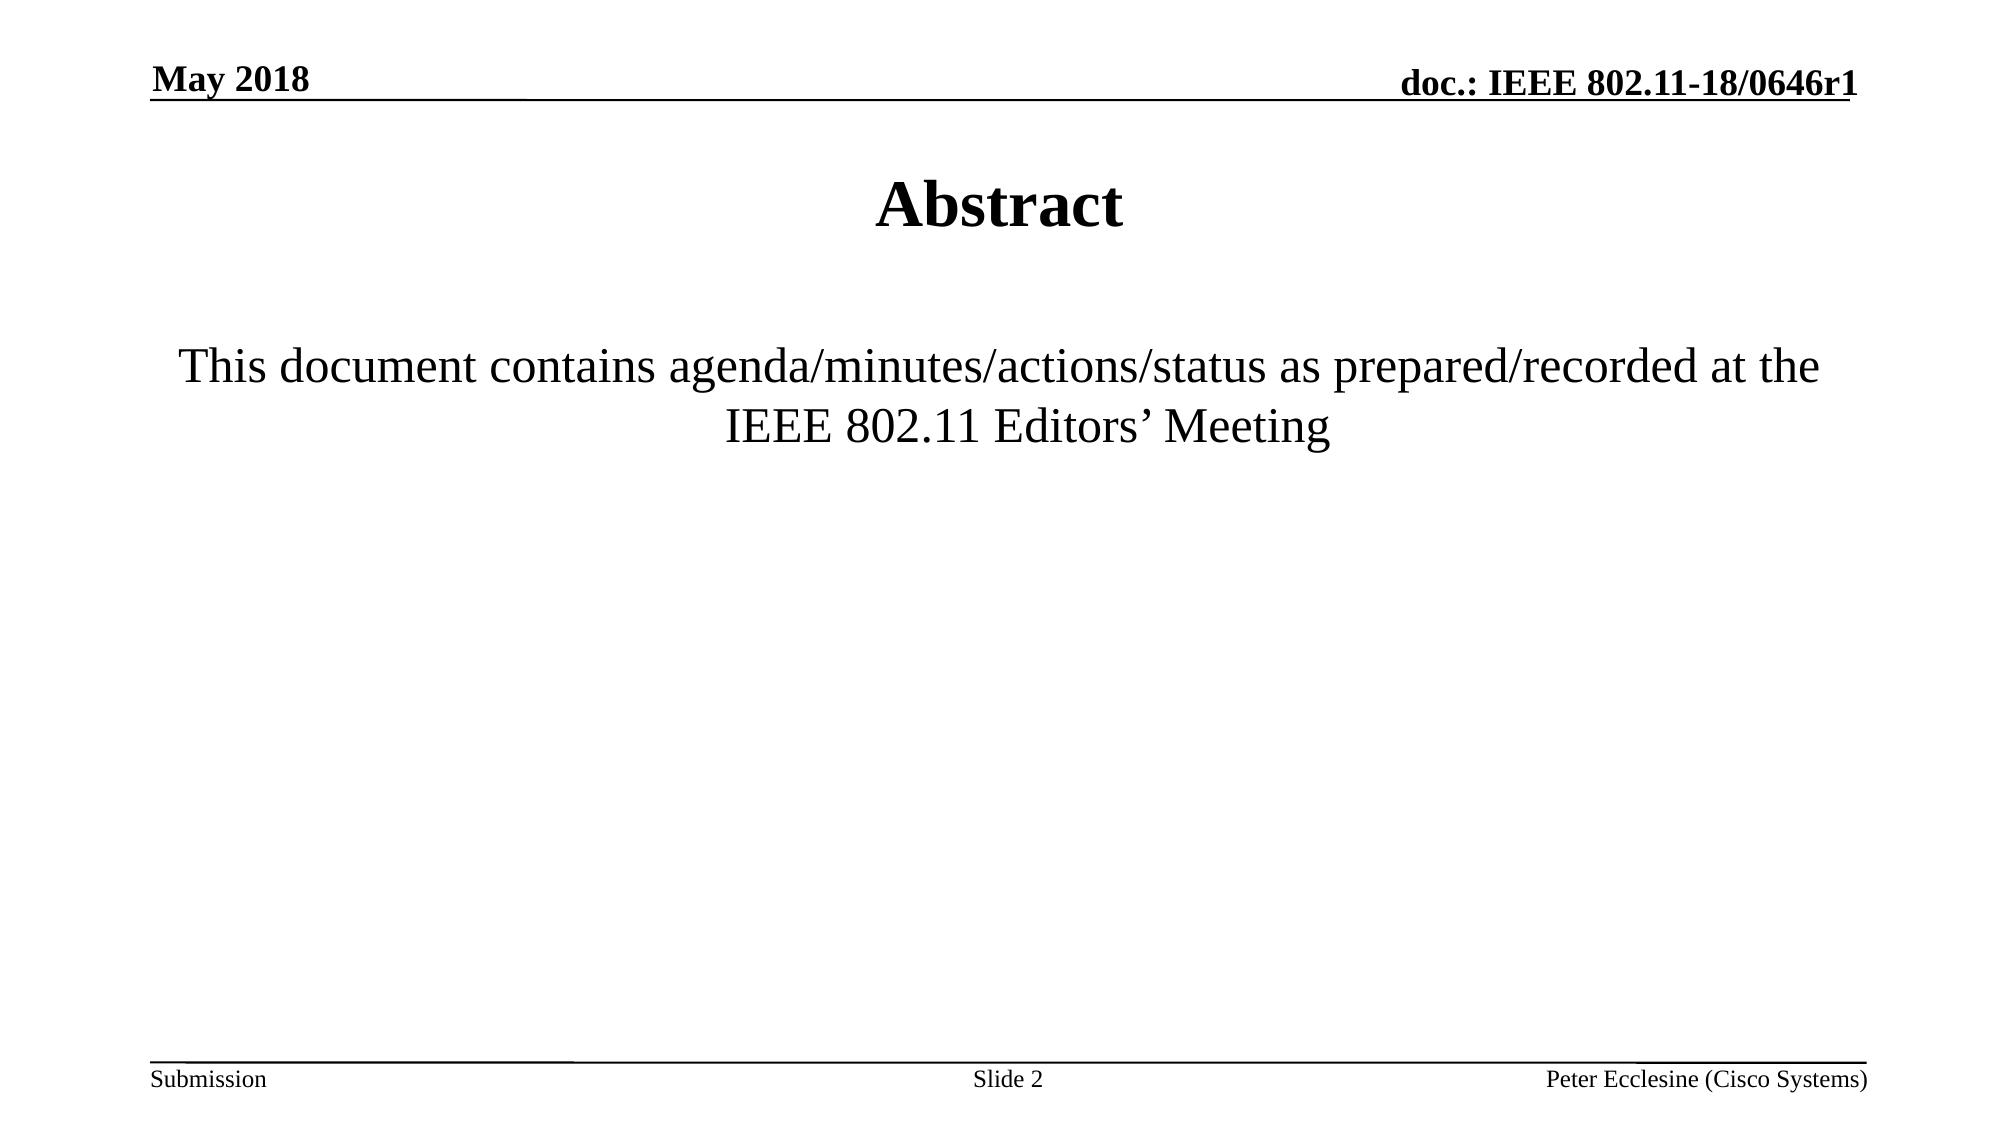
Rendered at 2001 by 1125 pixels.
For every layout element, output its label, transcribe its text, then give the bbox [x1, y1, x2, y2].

slide_number Slide 2 [950, 1061, 1067, 1123]
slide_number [152, 54, 563, 100]
list This document contains agenda/minutes/actions/status as prepared/recorded at the IEEE 802.11 Editors’ Meeting [149, 324, 1850, 1000]
footer Peter Ecclesine (Cisco Systems) [1171, 1061, 1869, 1093]
title Abstract [149, 112, 1850, 288]
